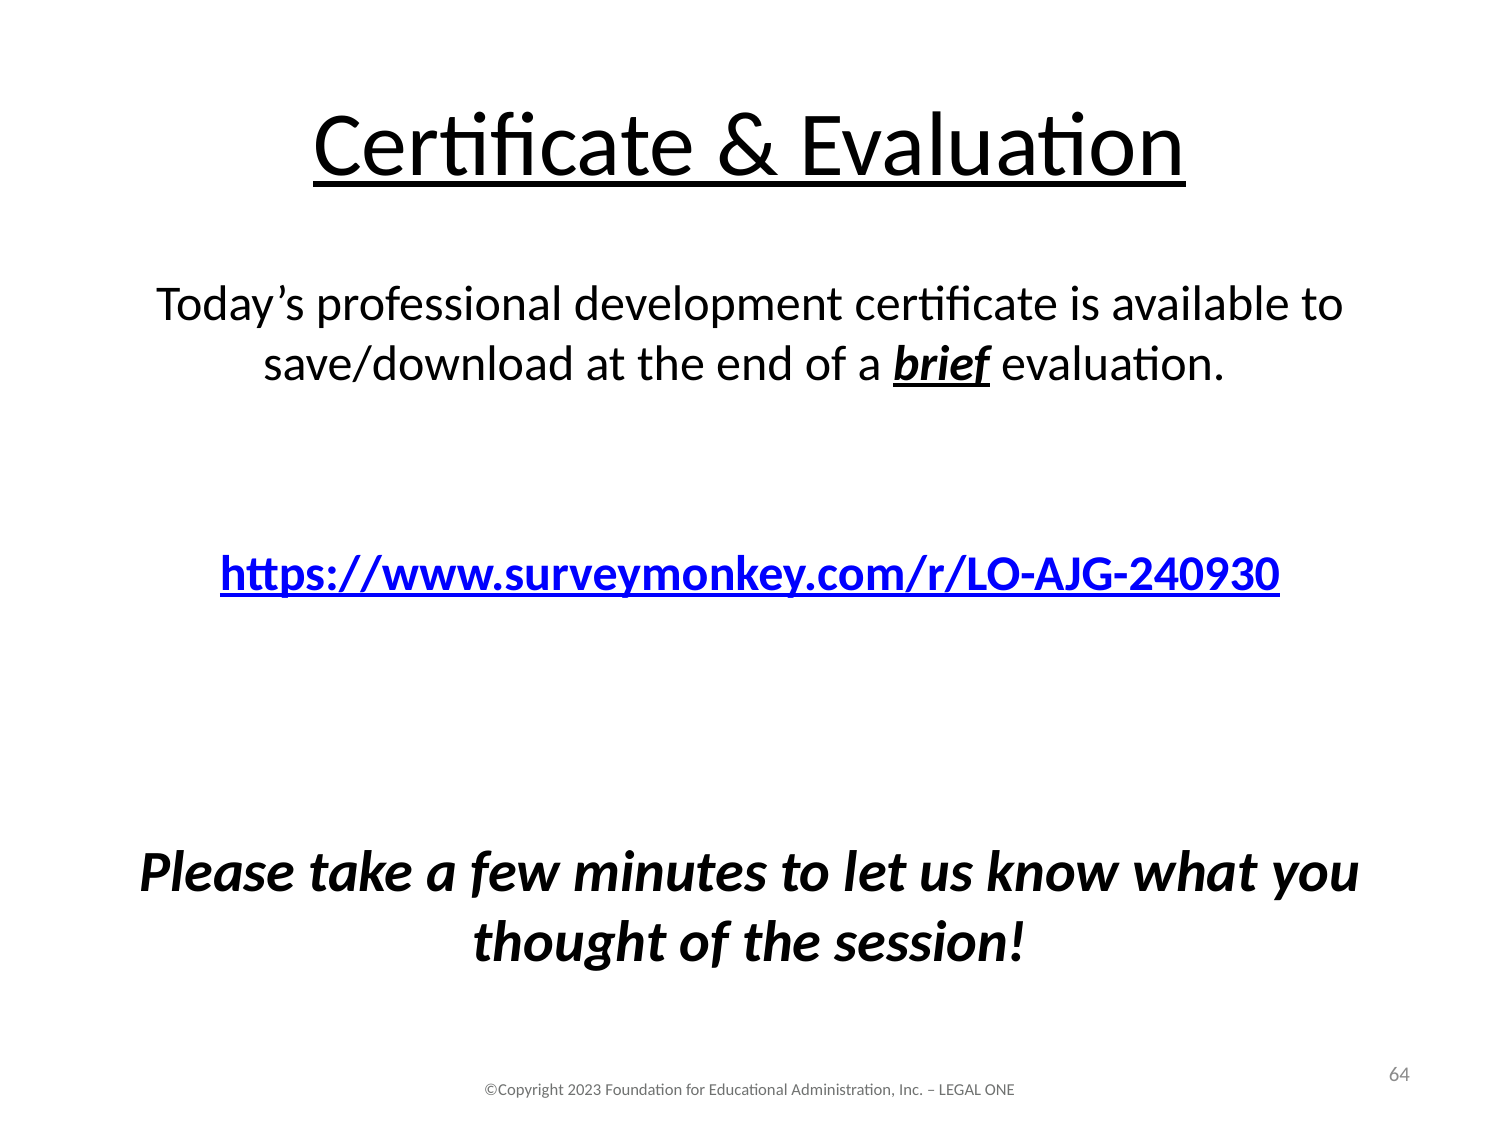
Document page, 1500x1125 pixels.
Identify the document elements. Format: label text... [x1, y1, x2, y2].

title Certificate & Evaluation [75, 45, 1425, 233]
list Today’s professional development certificate is available to save/download at the end of a brief evaluation. https://www.surveymonkey.com/r/LO-AJG-240930 Please take a few minutes to let us know what you thought of the session! [75, 262, 1425, 1005]
slide_number 64 [1074, 1042, 1425, 1103]
